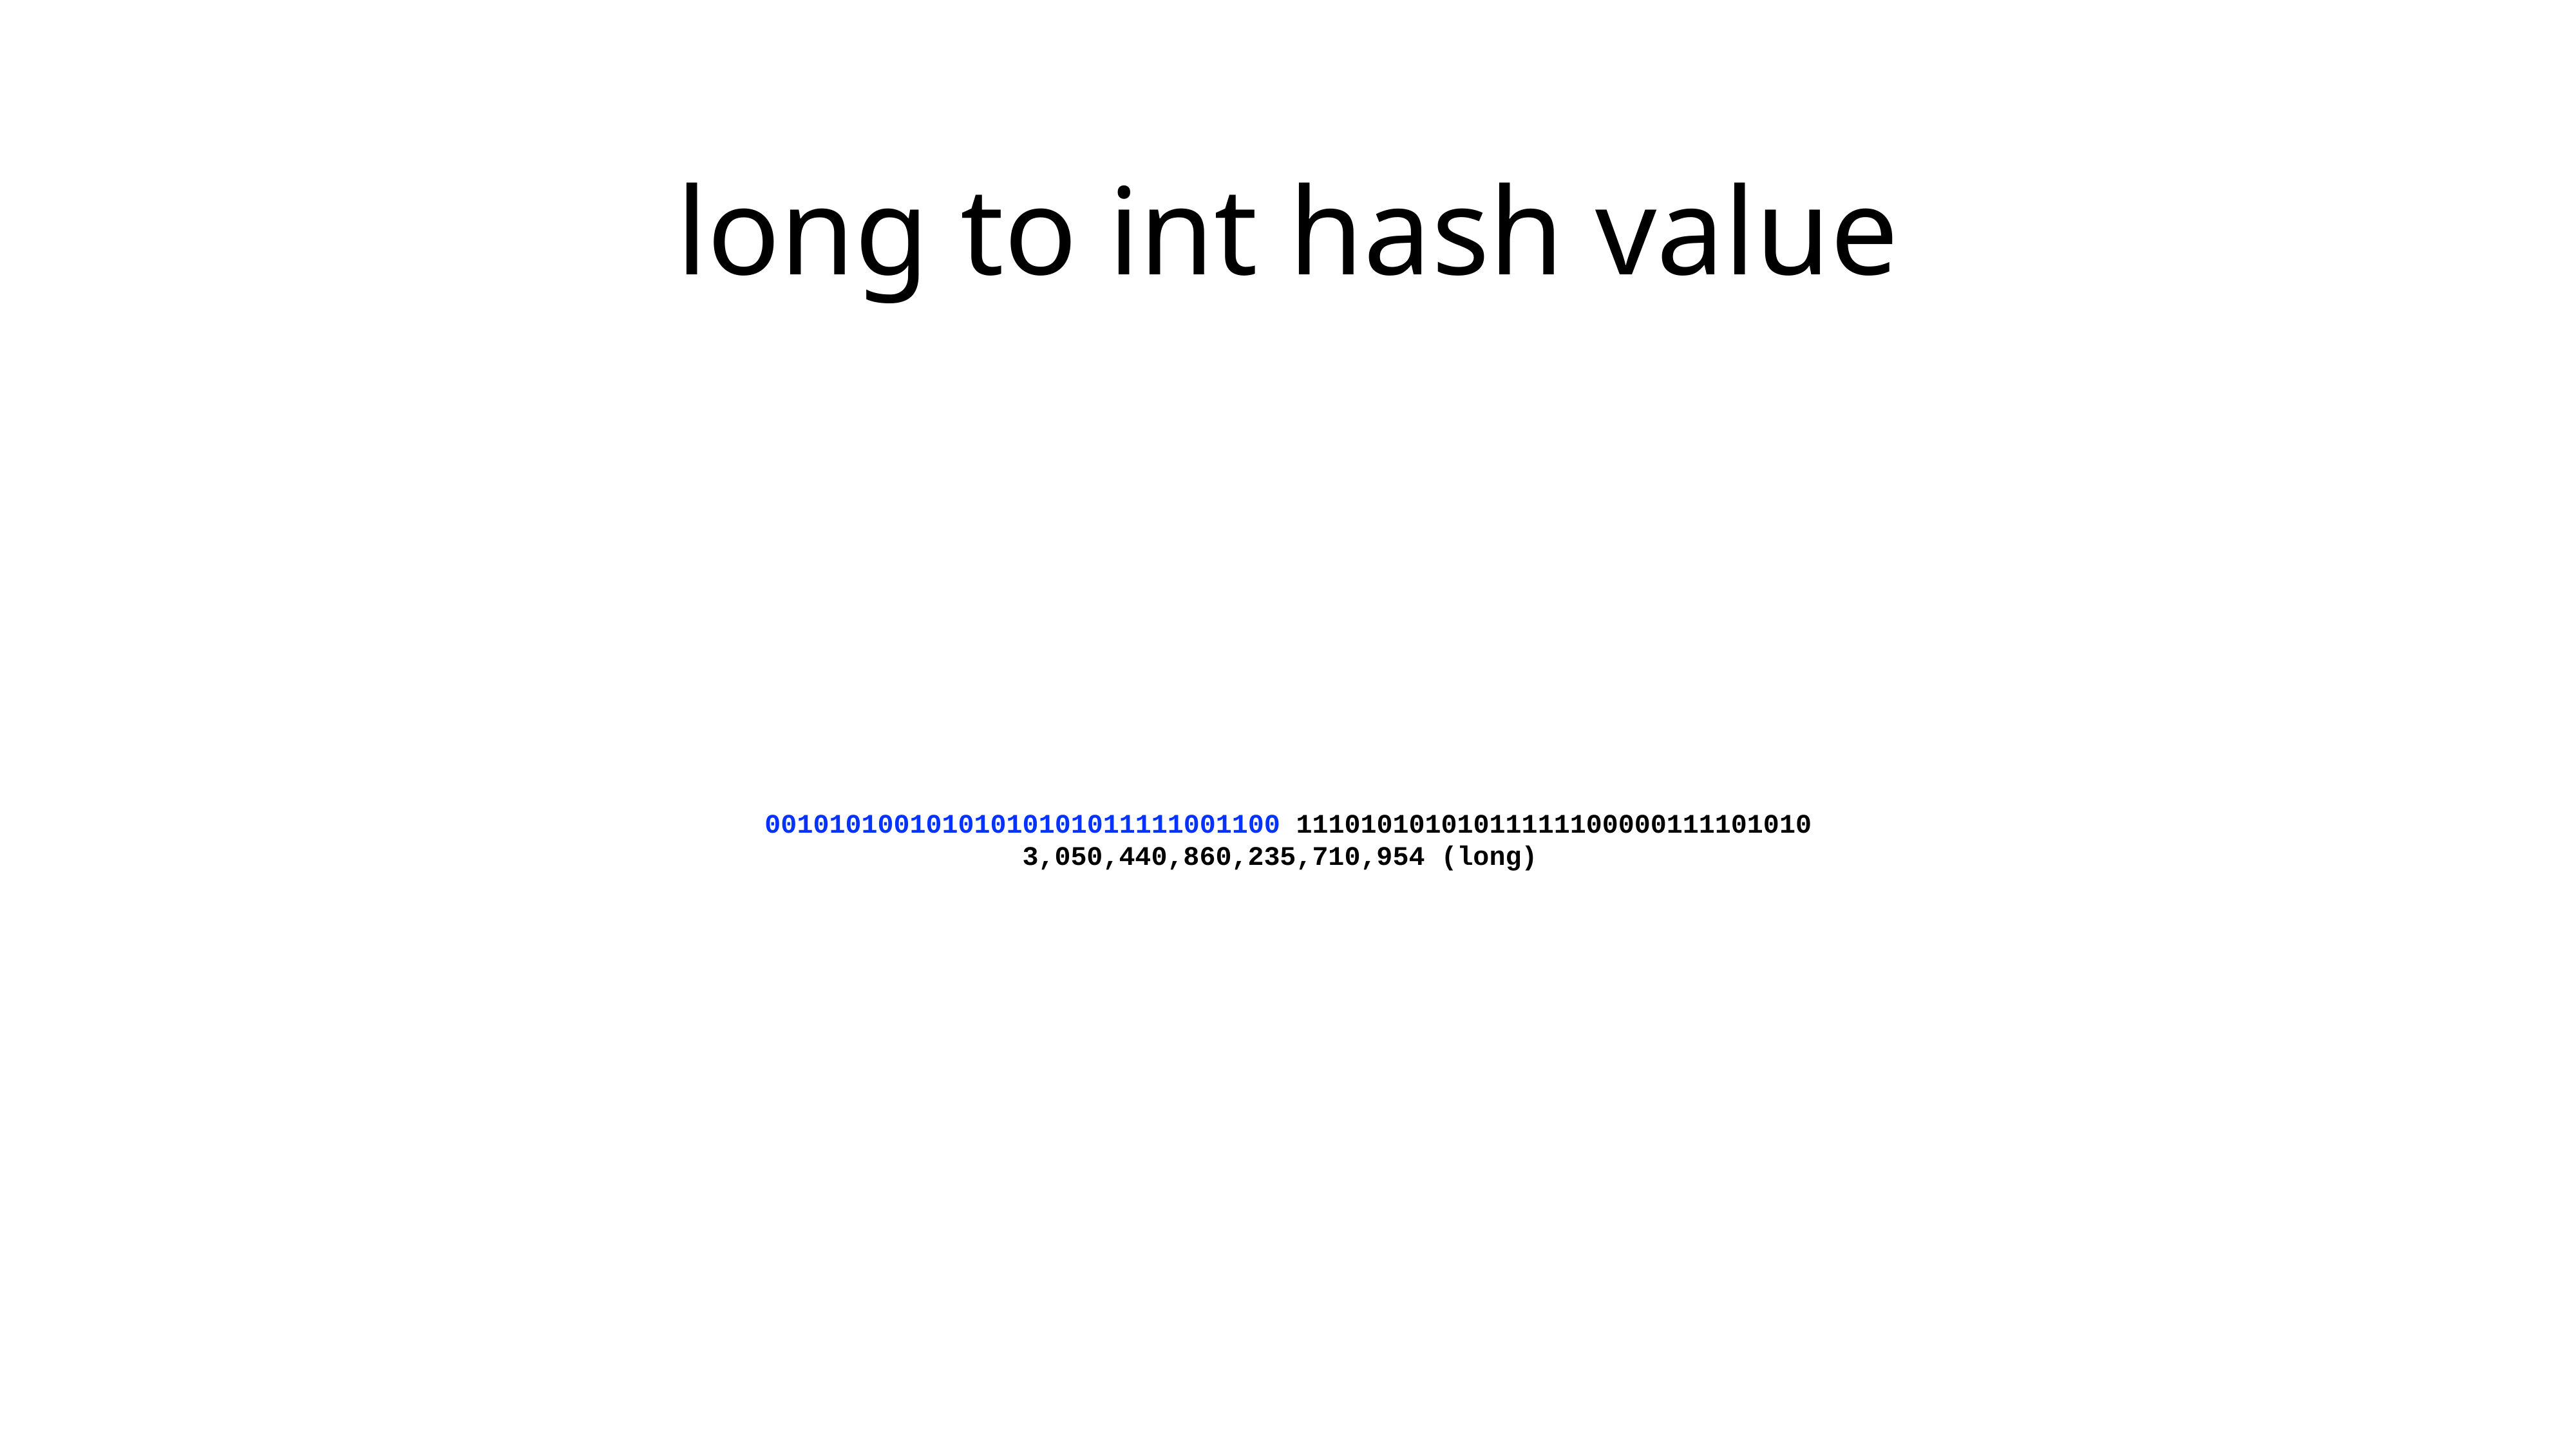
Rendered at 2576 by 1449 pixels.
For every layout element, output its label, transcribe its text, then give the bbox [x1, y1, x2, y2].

title long to int hash value [463, 65, 2113, 387]
list 00101010010101010101011111001100 11101010101011111100000111101010 3,050,440,860,235,710,954 (long) 00101010010101010101011111001100 1110 00101010010101010101011111001100 1010101011111100000111101010 [463, 387, 2113, 1322]
